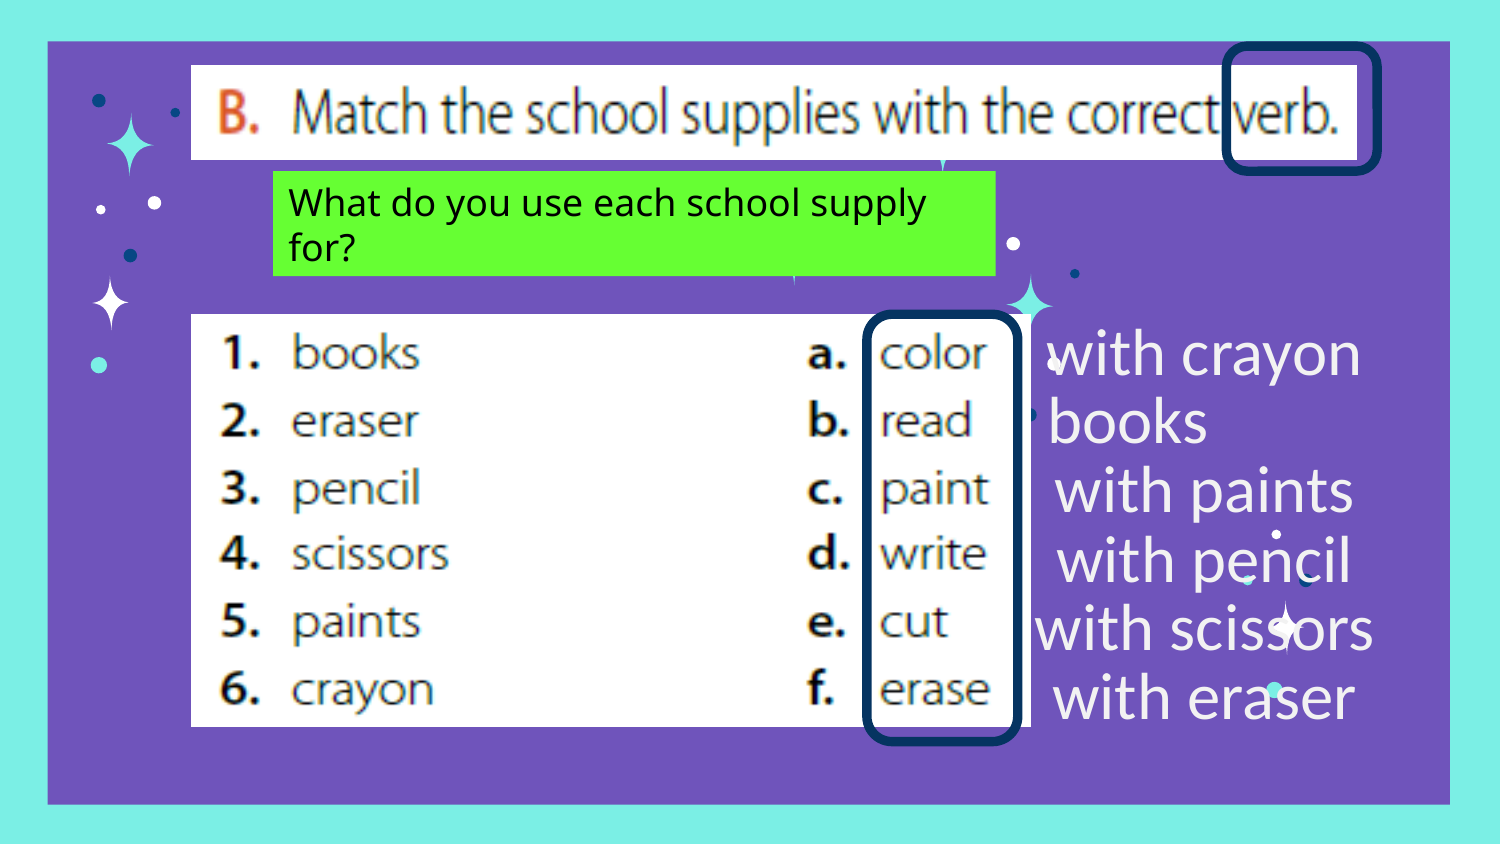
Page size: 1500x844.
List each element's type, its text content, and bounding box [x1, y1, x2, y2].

picture [191, 65, 1357, 160]
text_box What do you use each school supply for? [273, 171, 996, 277]
text_box with paints [1035, 438, 1397, 507]
text_box with pencil [1035, 507, 1397, 576]
text_box with eraser [1012, 645, 1397, 741]
picture [191, 314, 1031, 727]
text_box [430, 344, 801, 704]
text_box with scissors [1035, 576, 1397, 645]
text_box books [1035, 369, 1243, 438]
text_box with crayon [1012, 300, 1397, 396]
text_box [1224, 43, 1380, 174]
text_box [872, 735, 1013, 744]
